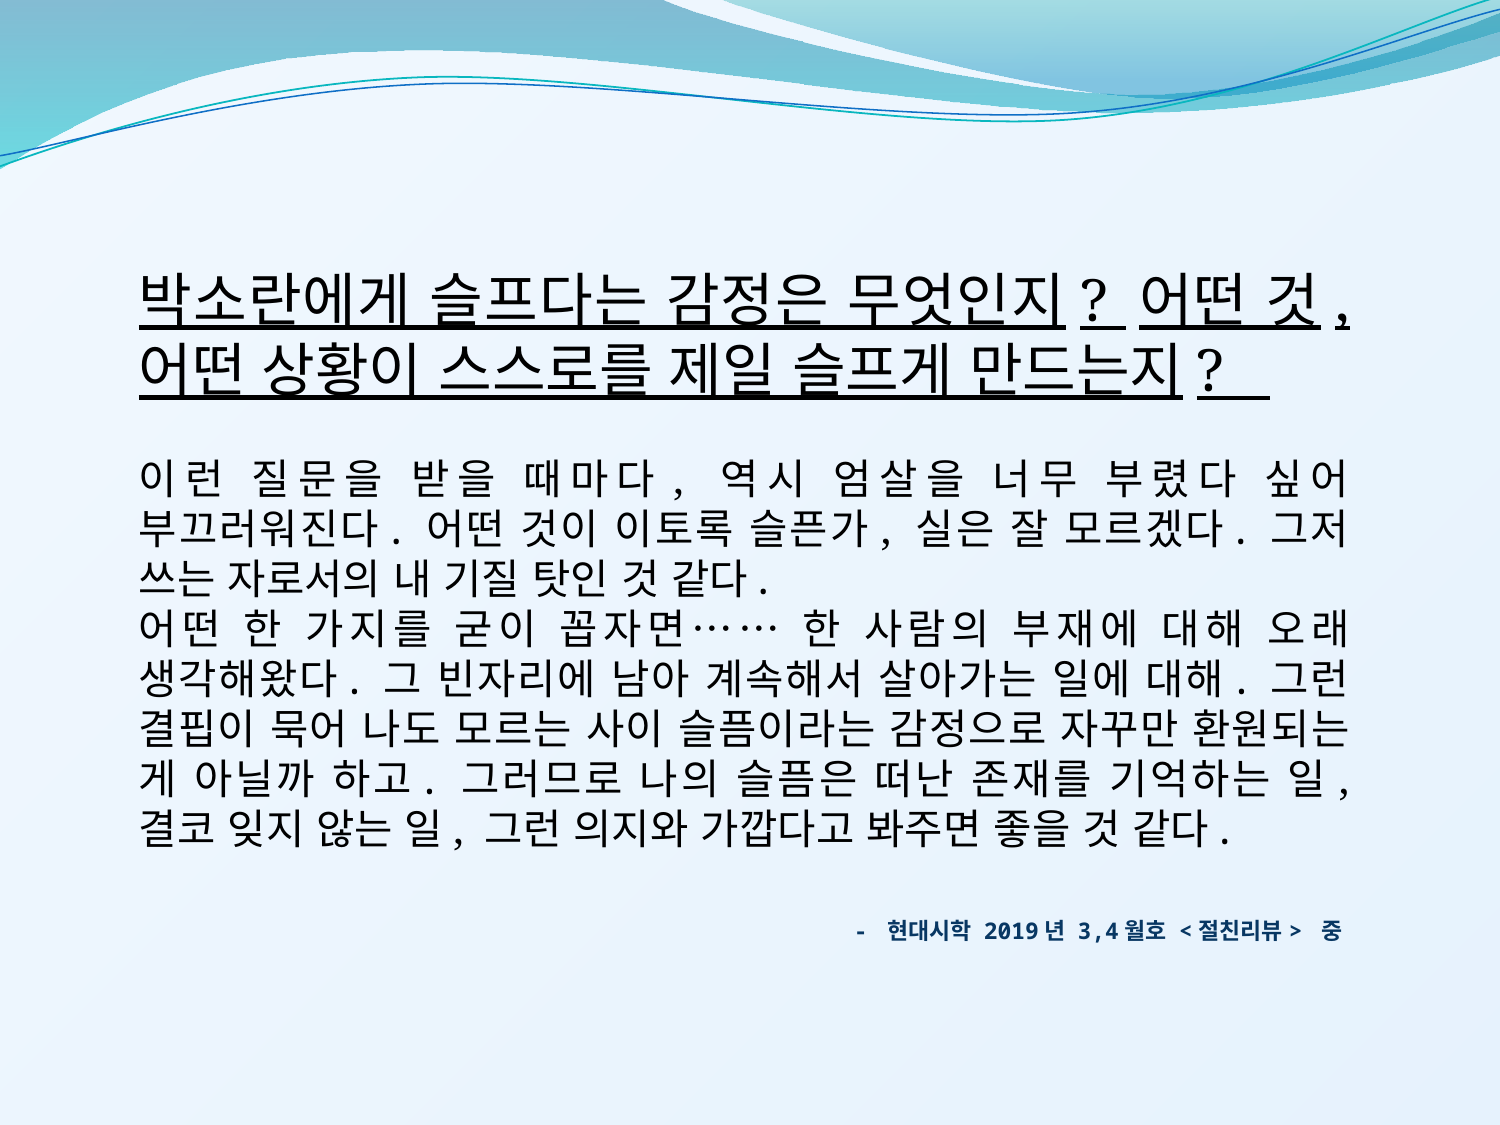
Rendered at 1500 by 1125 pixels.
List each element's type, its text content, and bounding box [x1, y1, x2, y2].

text_box 박소란에게 슬프다는 감정은 무엇인지? 어떤 것, 어떤 상황이 스스로를 제일 슬프게 만드는지? 이런 질문을 받을 때마다, 역시 엄살을 너무 부렸다 싶어 부끄러워진다. 어떤 것이 이토록 슬픈가, 실은 잘 모르겠다. 그저 쓰는 자로서의 내 기질 탓인 것 같다. 어떤 한 가지를 굳이 꼽자면…… 한 사람의 부재에 대해 오래 생각해왔다. 그 빈자리에 남아 계속해서 살아가는 일에 대해. 그런 결핍이 묵어 나도 모르는 사이 슬픔이라는 감정으로 자꾸만 환원되는 게 아닐까 하고. 그러므로 나의 슬픔은 떠난 존재를 기억하는 일, 결코 잊지 않는 일, 그런 의지와 가깝다고 봐주면 좋을 것 같다. - 현대시학 2019년 3,4월호 <절친리뷰> 중 [123, 255, 1365, 952]
